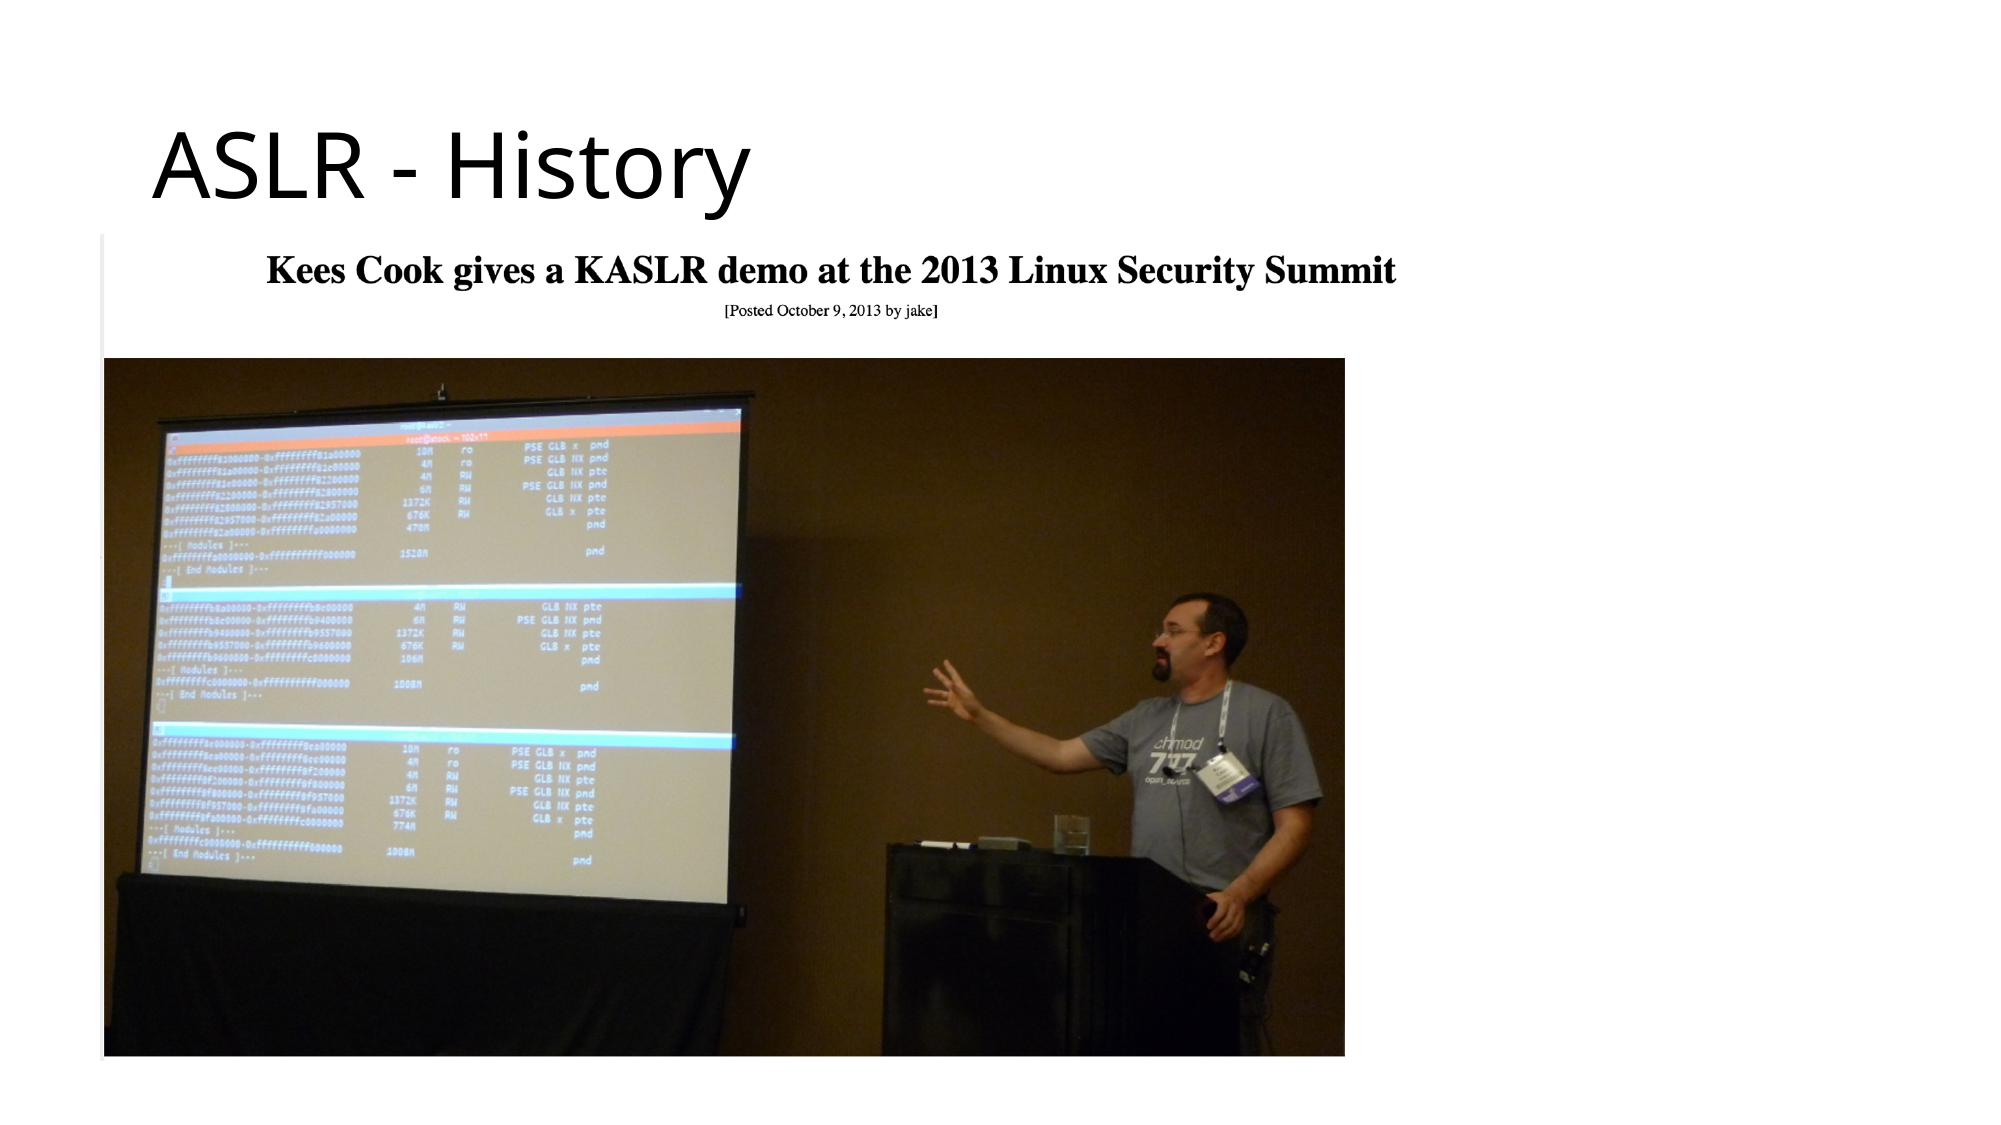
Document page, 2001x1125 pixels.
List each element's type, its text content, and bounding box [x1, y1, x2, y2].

picture [100, 234, 1403, 1061]
title ASLR - History [137, 59, 1863, 278]
